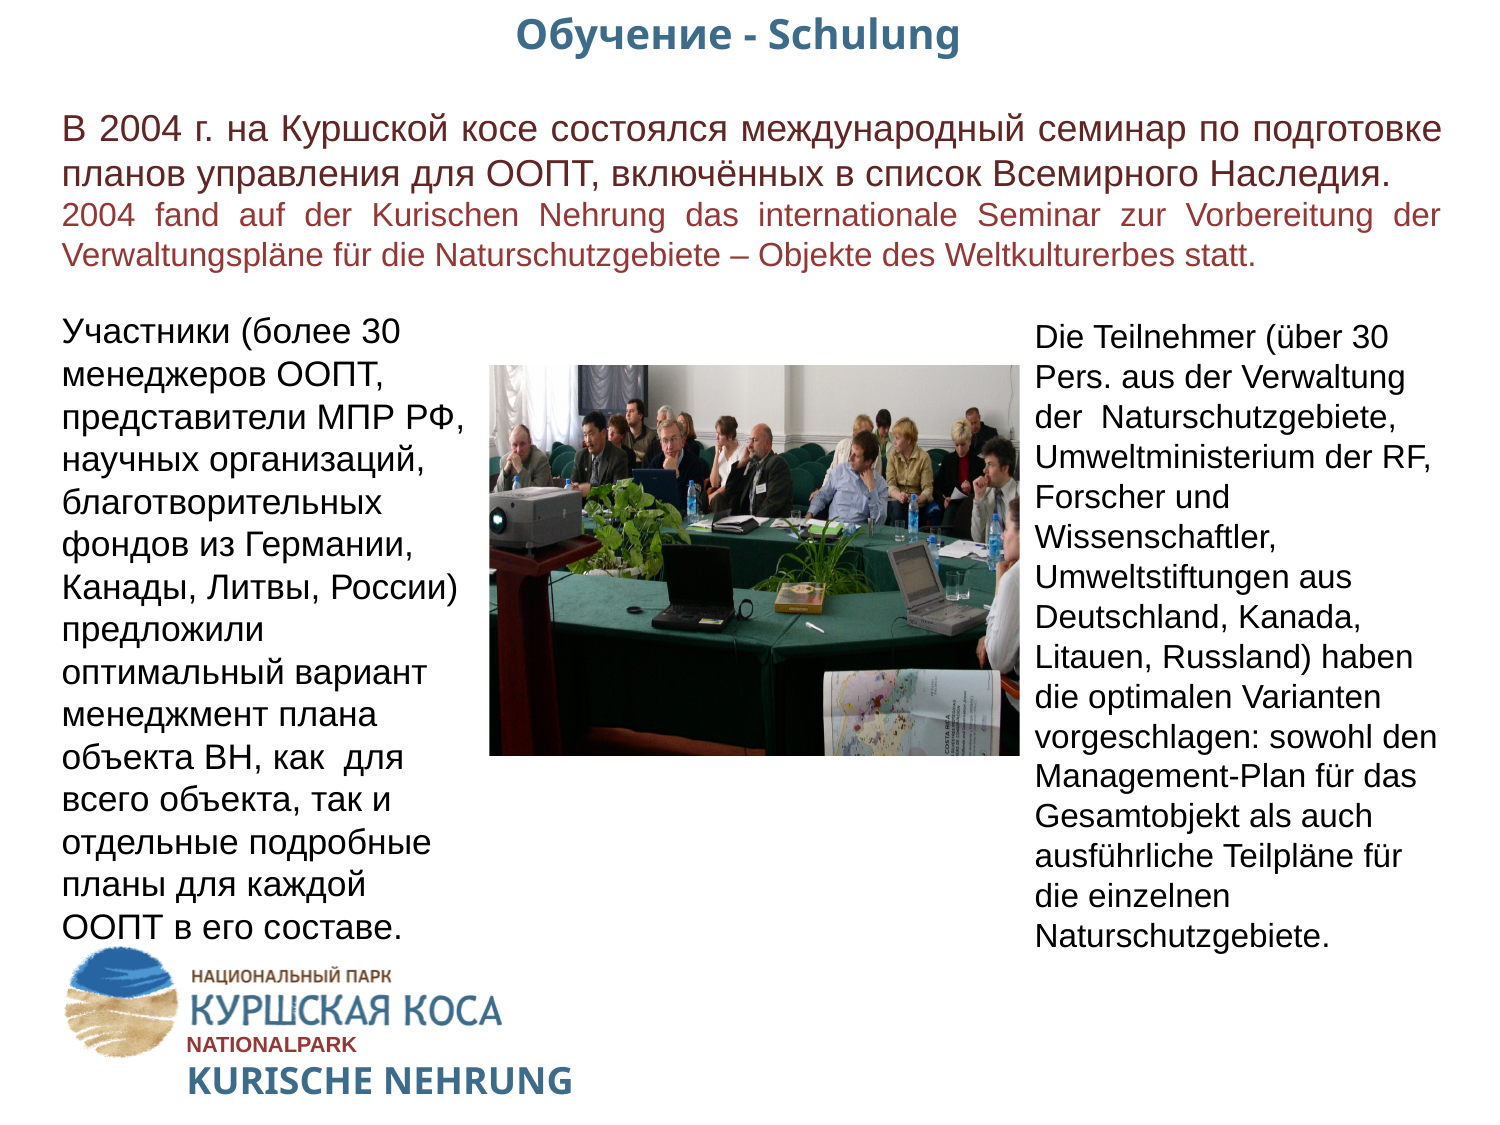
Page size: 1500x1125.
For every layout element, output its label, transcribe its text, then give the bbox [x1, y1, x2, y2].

text_box Участники (более 30 менеджеров ООПТ, представители МПР РФ, научных организаций, благотворительных фондов из Германии, Канады, Литвы, России) предложили оптимальный вариант менеджмент плана объекта ВН, как для всего объекта, так и отдельные подробные планы для каждой ООПТ в его составе. [46, 301, 489, 954]
text_box NATIONALPARK KURISCHE NEHRUNG [171, 1023, 708, 1110]
text_box В 2004 г. на Куршской косе состоялся международный семинар по подготовке планов управления для ООПТ, включённых в список Всемирного Наследия. 2004 fand auf der Kurischen Nehrung das internationale Seminar zur Vorbereitung der Verwaltungspläne für die Naturschutzgebiete – Objekte des Weltkulturerbes statt. [46, 96, 1458, 281]
picture [489, 365, 1020, 756]
picture [64, 946, 502, 1058]
text_box Die Teilnehmer (über 30 Pers. aus der Verwaltung der Naturschutzgebiete, Umweltministerium der RF, Forscher und Wissenschaftler, Umweltstiftungen aus Deutschland, Kanada, Litauen, Russland) haben die optimalen Varianten vorgeschlagen: sowohl den Management-Plan für das Gesamtobjekt als auch ausführliche Teilpläne für die einzelnen Naturschutzgebiete. [1019, 308, 1462, 962]
title Обучение - Schulung [0, 0, 1478, 96]
